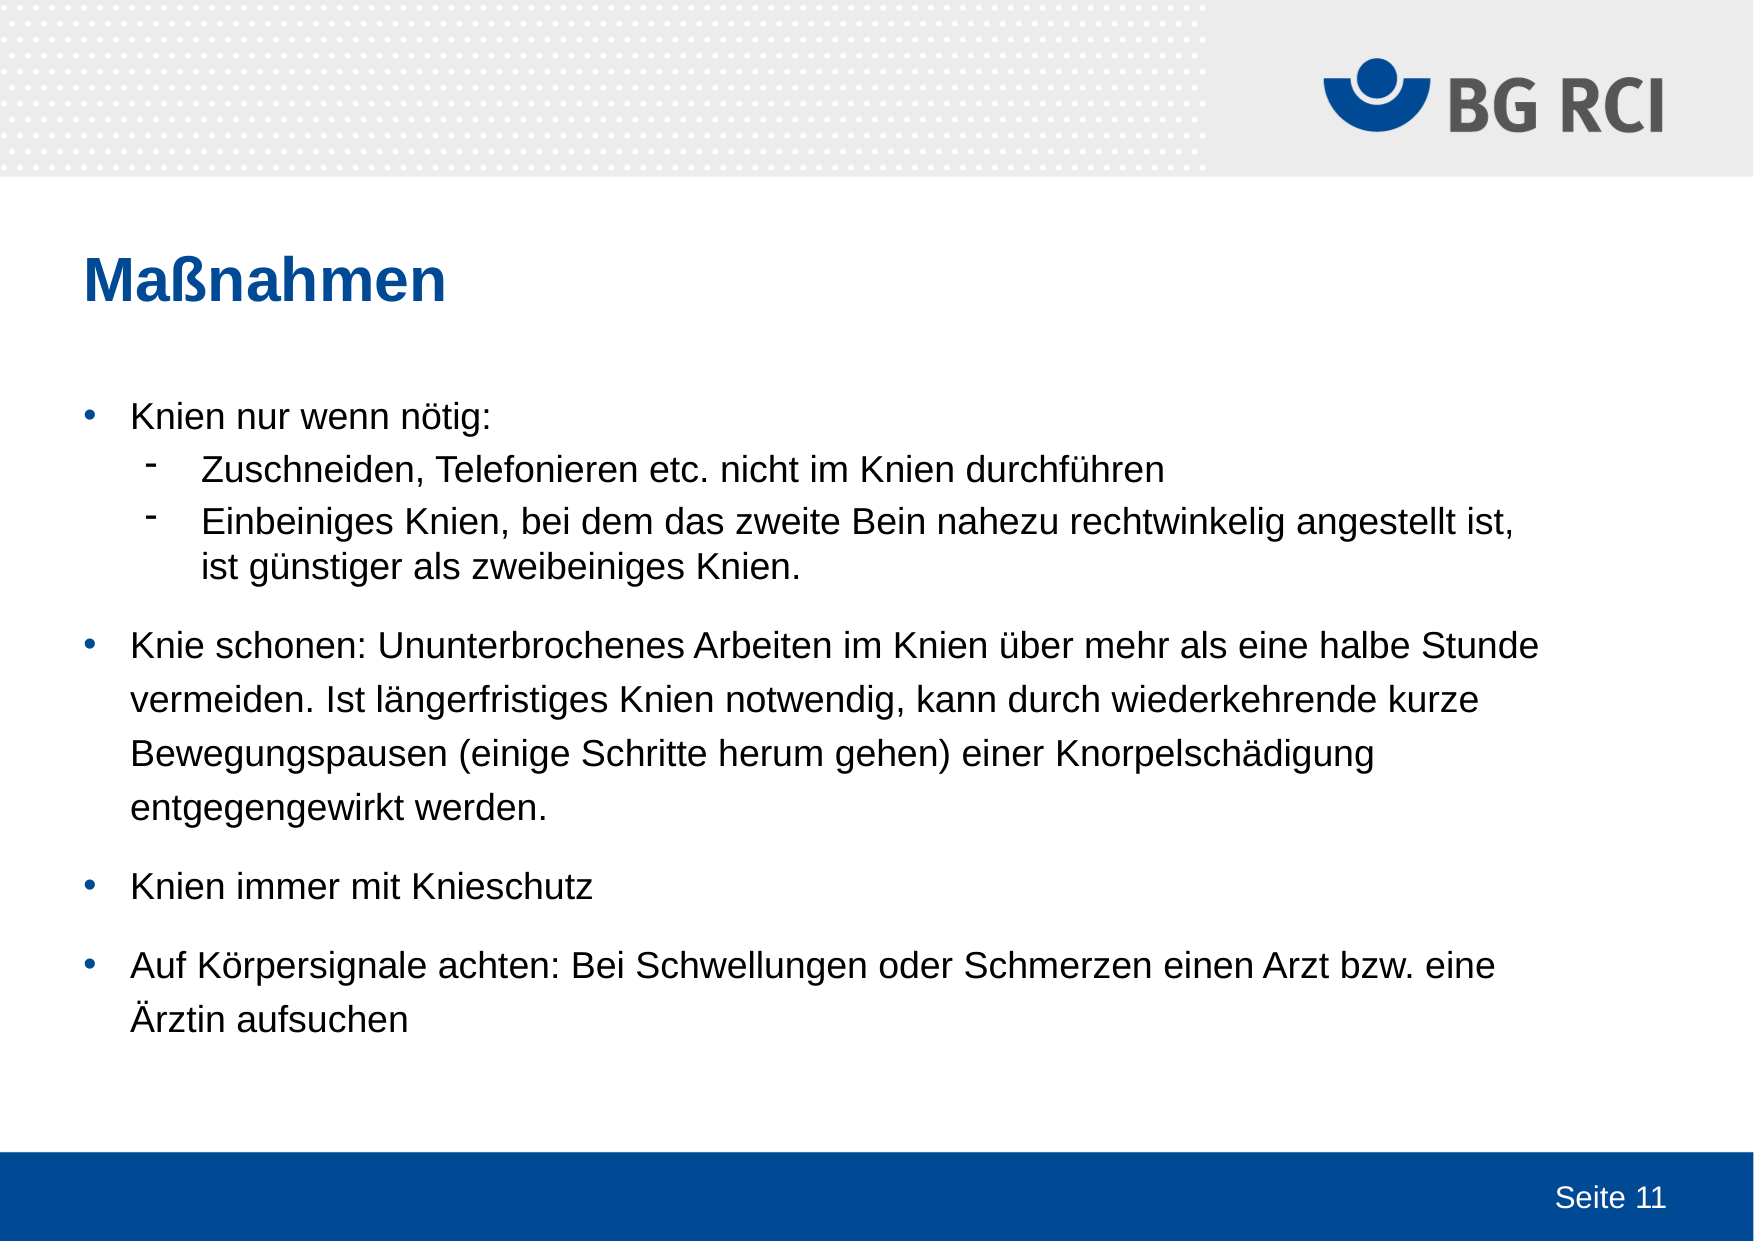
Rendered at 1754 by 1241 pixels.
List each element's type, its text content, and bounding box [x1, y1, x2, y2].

picture [0, 0, 1754, 1241]
title Maßnahmen [83, 239, 1654, 337]
list Knien nur wenn nötig: Zuschneiden, Telefonieren etc. nicht im Knien durchführen Einbeiniges Knien, bei dem das zweite Bein nahezu rechtwinkelig angestellt ist, ist günstiger als zweibeiniges Knien. Knie schonen: Ununterbrochenes Arbeiten im Knien über mehr als eine halbe Stunde vermeiden. Ist längerfristiges Knien notwendig, kann durch wiederkehrende kurze Bewegungspausen (einige Schritte herum gehen) einer Knorpelschädigung entgegengewirkt werden. Knien immer mit Knieschutz Auf Körpersignale achten: Bei Schwellungen oder Schmerzen einen Arzt bzw. eine Ärztin aufsuchen [83, 383, 1555, 1111]
slide_number Seite 11 [1407, 1151, 1668, 1241]
